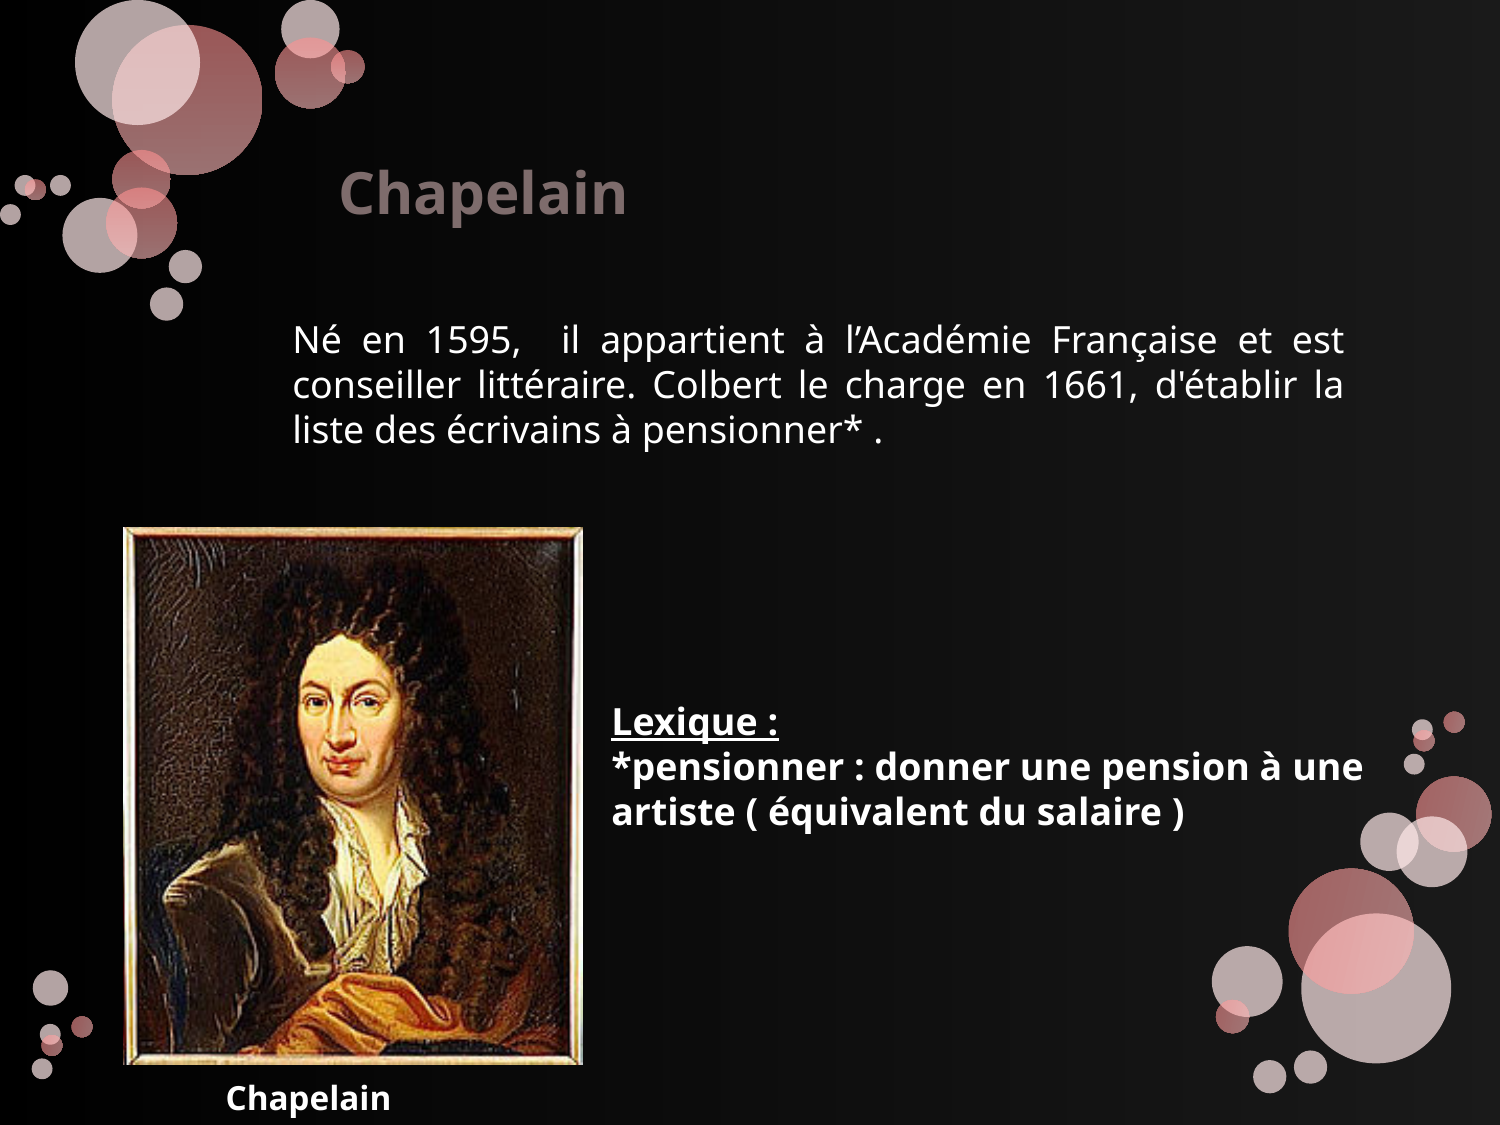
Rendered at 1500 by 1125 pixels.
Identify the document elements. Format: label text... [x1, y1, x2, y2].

text_box Chapelain Né en 1595, il appartient à l’Académie Française et est conseiller littéraire. Colbert le charge en 1661, d'établir la liste des écrivains à pensionner* . [277, 149, 1361, 459]
picture [122, 525, 584, 1067]
text_box Lexique : *pensionner : donner une pension à une artiste ( équivalent du salaire ) [596, 645, 1500, 840]
text_box Chapelain [210, 1069, 469, 1125]
